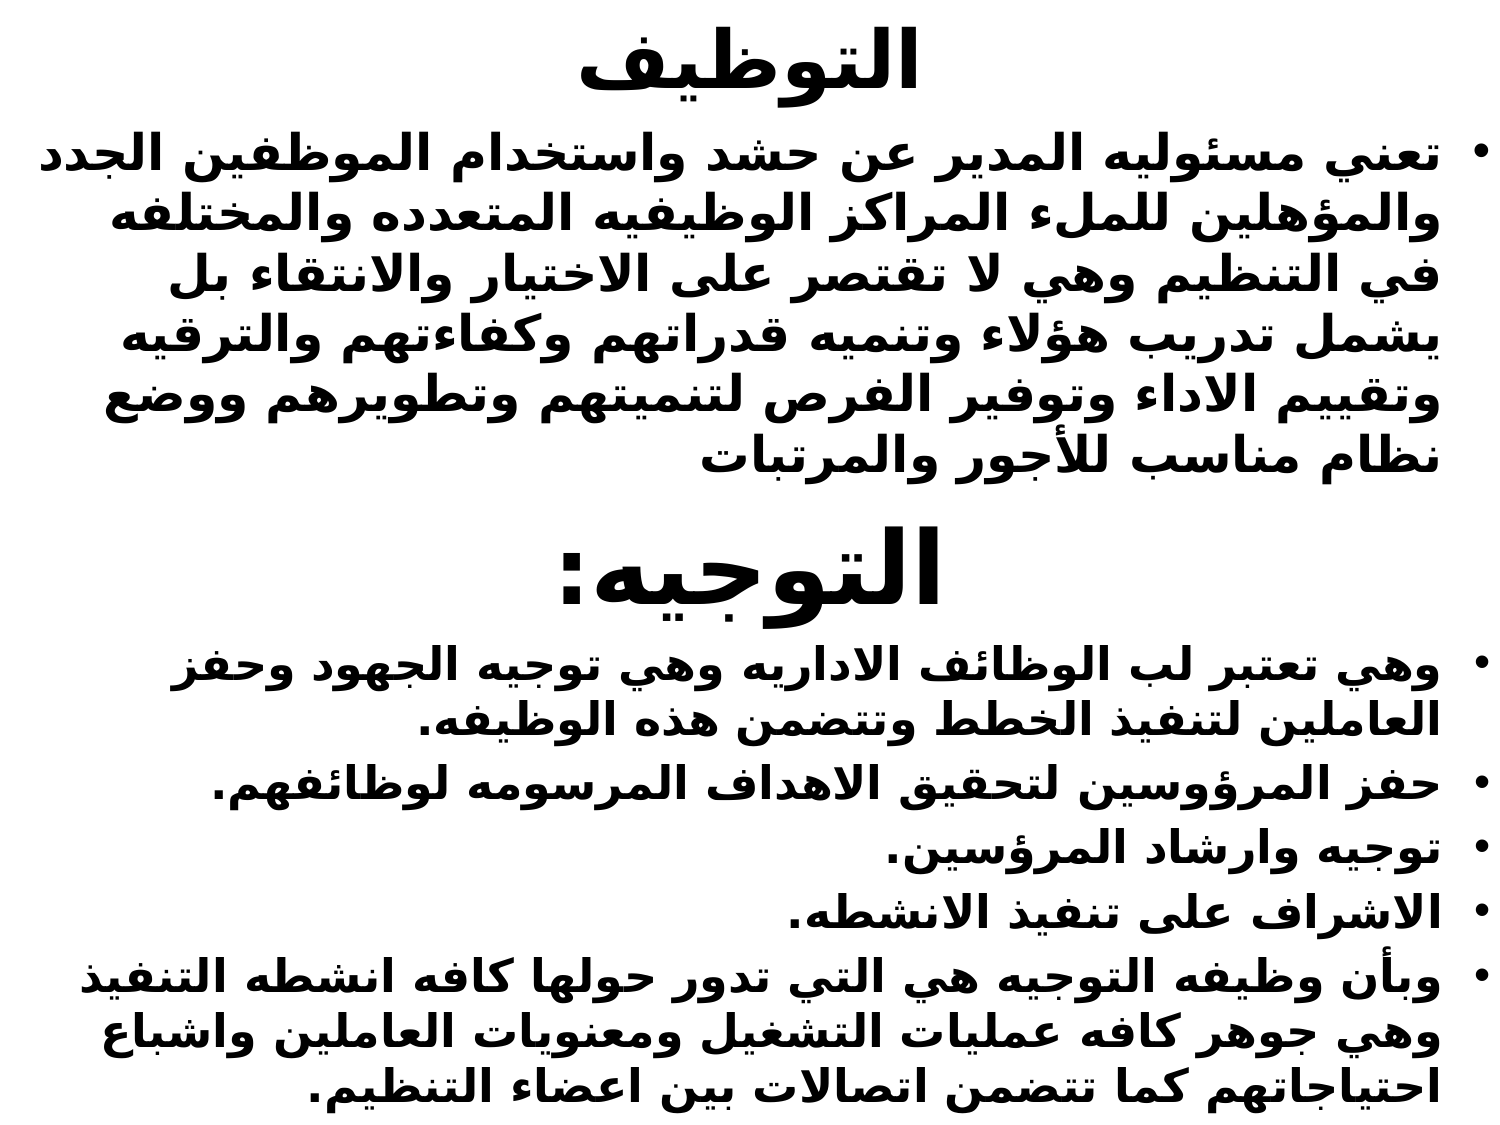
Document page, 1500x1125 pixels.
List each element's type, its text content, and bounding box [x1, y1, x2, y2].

list تعني مسئوليه المدير عن حشد واستخدام الموظفين الجدد والمؤهلين للملء المراكز الوظيفيه المتعدده والمختلفه في التنظيم وهي لا تقتصر على الاختيار والانتقاء بل يشمل تدريب هؤلاء وتنميه قدراتهم وكفاءتهم والترقيه وتقييم الاداء وتوفير الفرص لتنميتهم وتطويرهم ووضع نظام مناسب للأجور والمرتبات التوجيه: وهي تعتبر لب الوظائف الاداريه وهي توجيه الجهود وحفز العاملين لتنفيذ الخطط وتتضمن هذه الوظيفه. حفز المرؤوسين لتحقيق الاهداف المرسومه لوظائفهم. توجيه وارشاد المرؤسين. الاشراف على تنفيذ الانشطه. وبأن وظيفه التوجيه هي التي تدور حولها كافه انشطه التنفيذ وهي جوهر كافه عمليات التشغيل ومعنويات العاملين واشباع احتياجاتهم كما تتضمن اتصالات بين اعضاء التنظيم. [0, 112, 1500, 1125]
title التوظيف [75, 0, 1425, 112]
